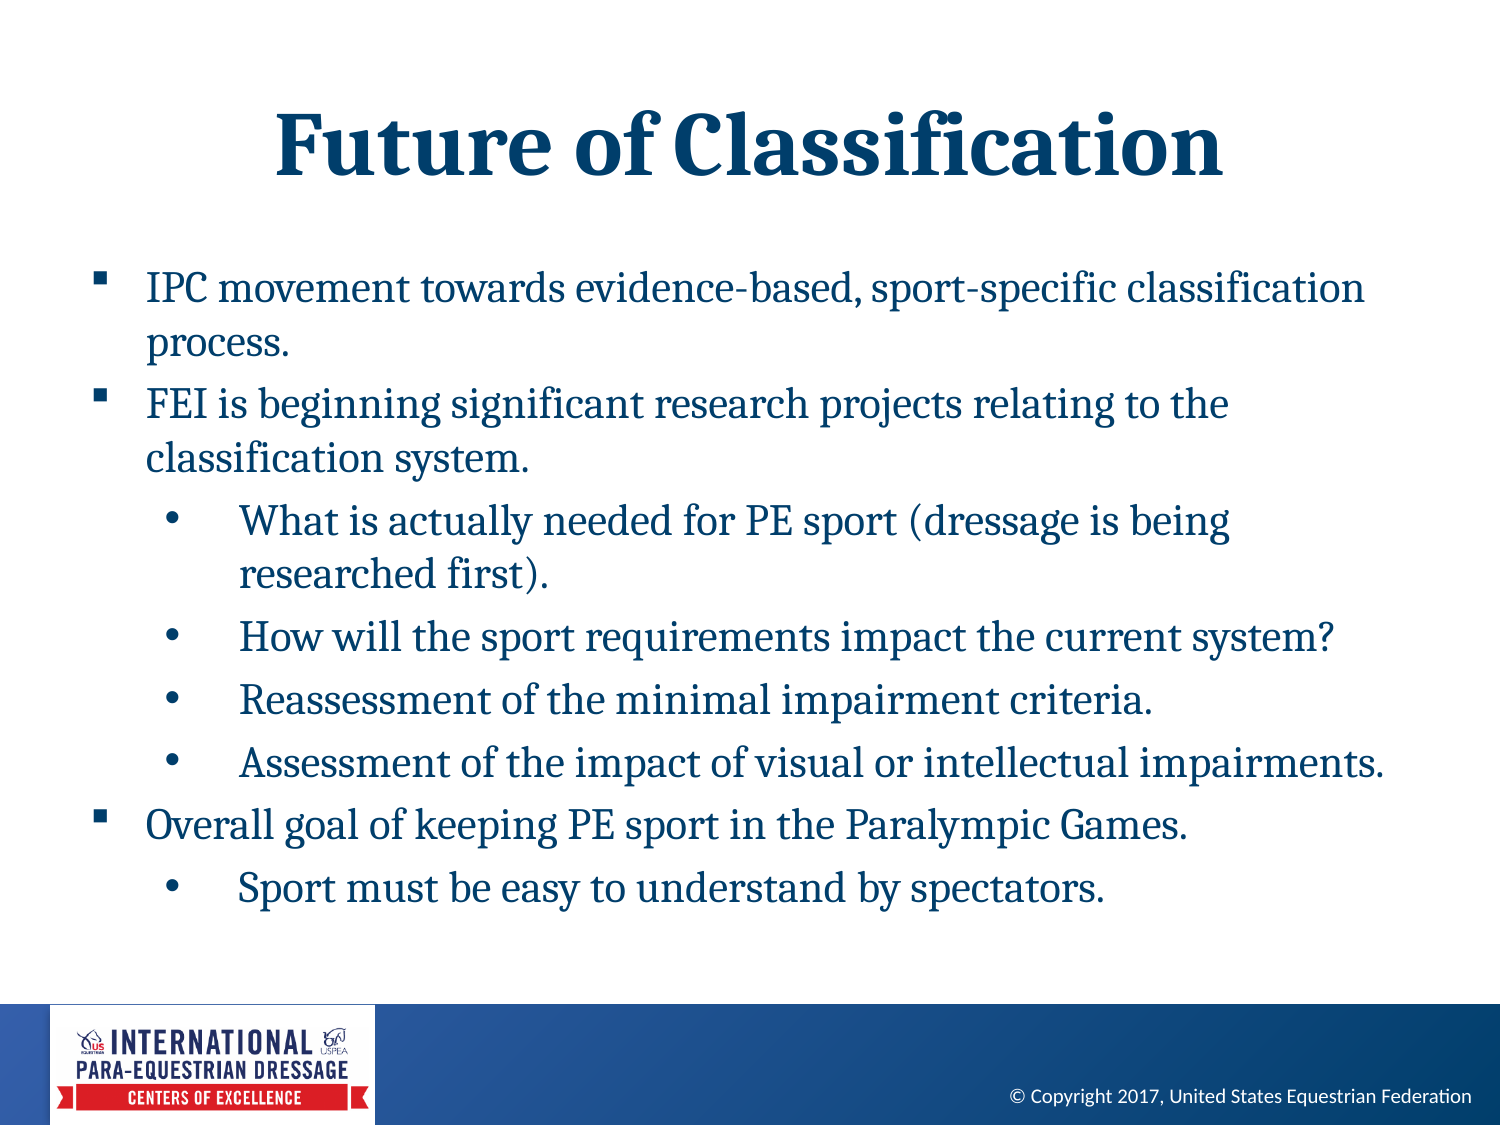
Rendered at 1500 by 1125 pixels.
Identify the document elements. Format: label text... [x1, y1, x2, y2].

picture [56, 1027, 369, 1111]
title Future of Classification [75, 45, 1425, 233]
footer © Copyright 2017, United States Equestrian Federation [871, 1065, 1488, 1125]
list IPC movement towards evidence-based, sport-specific classification process. FEI is beginning significant research projects relating to the classification system. What is actually needed for PE sport (dressage is being researched first). How will the sport requirements impact the current system? Reassessment of the minimal impairment criteria. Assessment of the impact of visual or intellectual impairments. Overall goal of keeping PE sport in the Paralympic Games. Sport must be easy to understand by spectators. [75, 249, 1425, 963]
